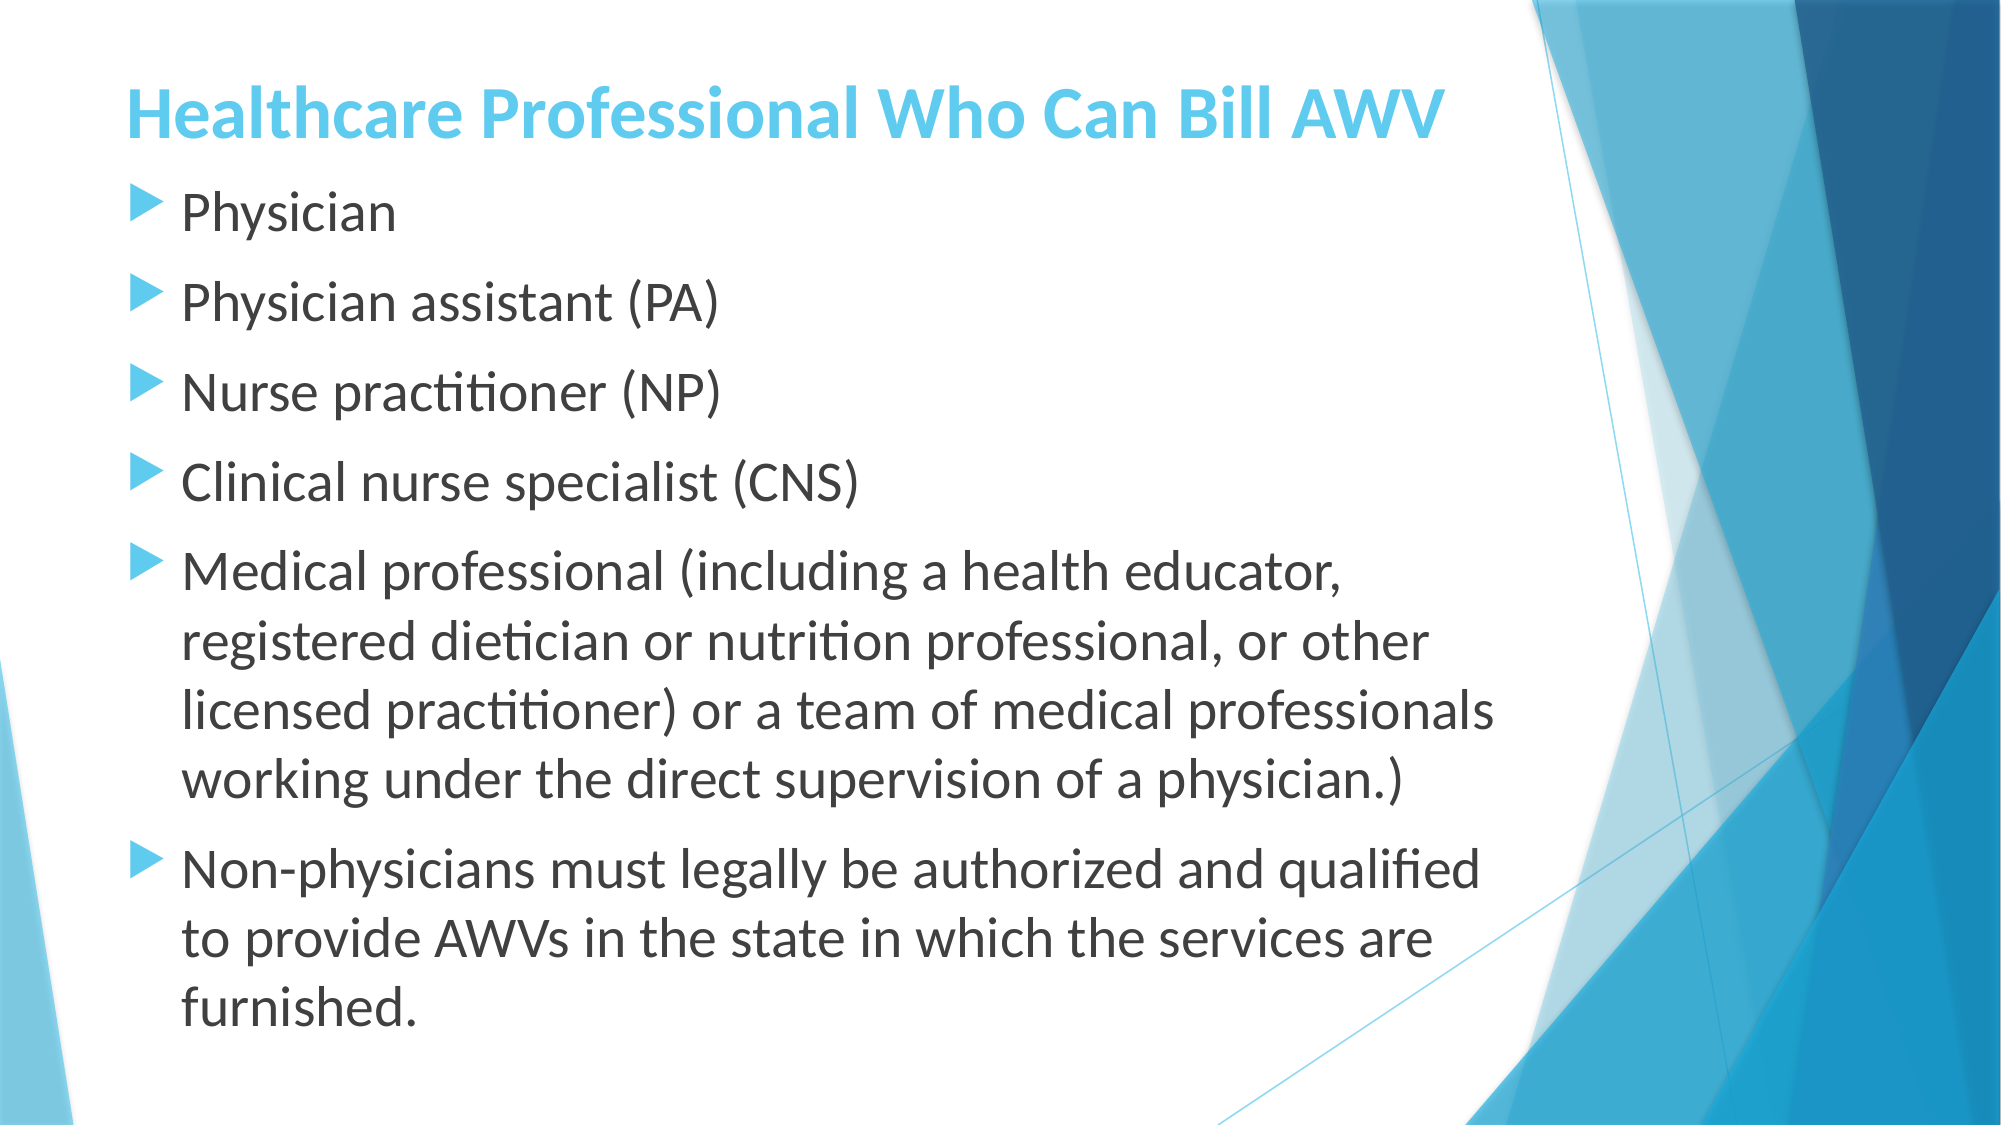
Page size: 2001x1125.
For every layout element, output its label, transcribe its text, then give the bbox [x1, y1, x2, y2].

title Healthcare Professional Who Can Bill AWV [111, 56, 1593, 167]
list Physician Physician assistant (PA) Nurse practitioner (NP) Clinical nurse specialist (CNS) Medical professional (including a health educator, registered dietician or nutrition professional, or other licensed practitioner) or a team of medical professionals working under the direct supervision of a physician.) Non-physicians must legally be authorized and qualified to provide AWVs in the state in which the services are furnished. [111, 166, 1522, 1081]
